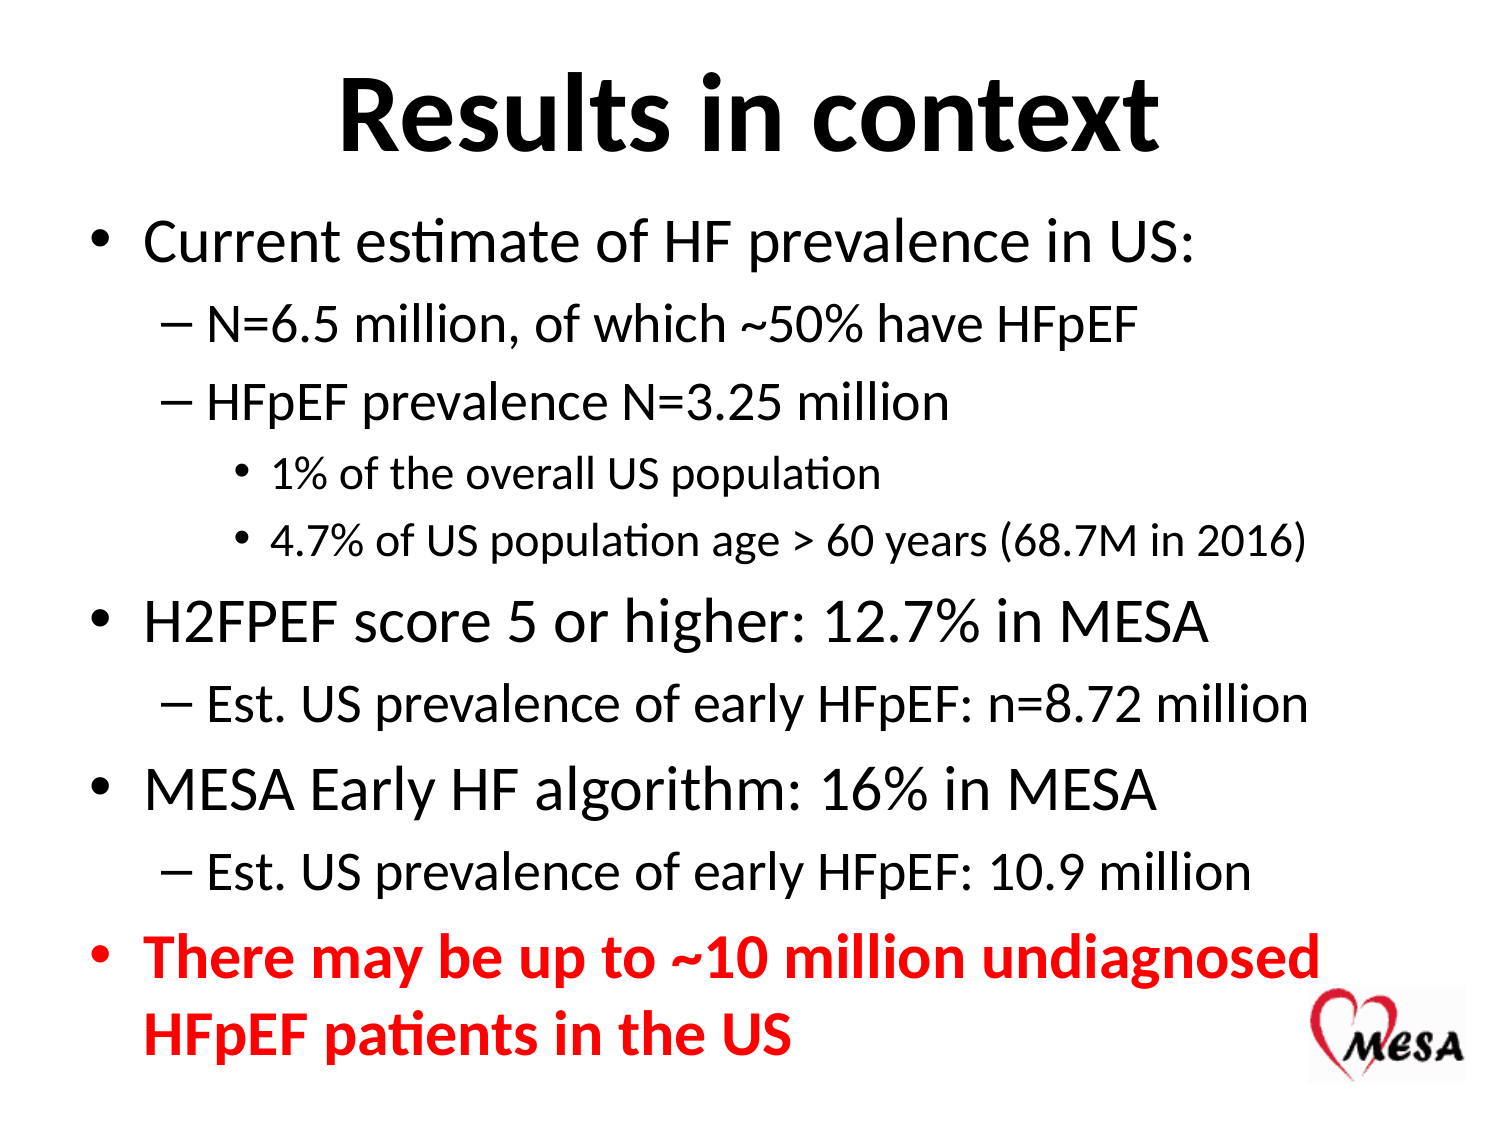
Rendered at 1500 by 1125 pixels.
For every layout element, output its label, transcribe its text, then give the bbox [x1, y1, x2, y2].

picture [1309, 987, 1466, 1083]
text_box Results in context [0, 12, 1500, 200]
text_box Current estimate of HF prevalence in US: N=6.5 million, of which ~50% have HFpEF HFpEF prevalence N=3.25 million 1% of the overall US population 4.7% of US population age > 60 years (68.7M in 2016) H2FPEF score 5 or higher: 12.7% in MESA Est. US prevalence of early HFpEF: n=8.72 million MESA Early HF algorithm: 16% in MESA Est. US prevalence of early HFpEF: 10.9 million There may be up to ~10 million undiagnosed HFpEF patients in the US [74, 191, 1425, 1083]
